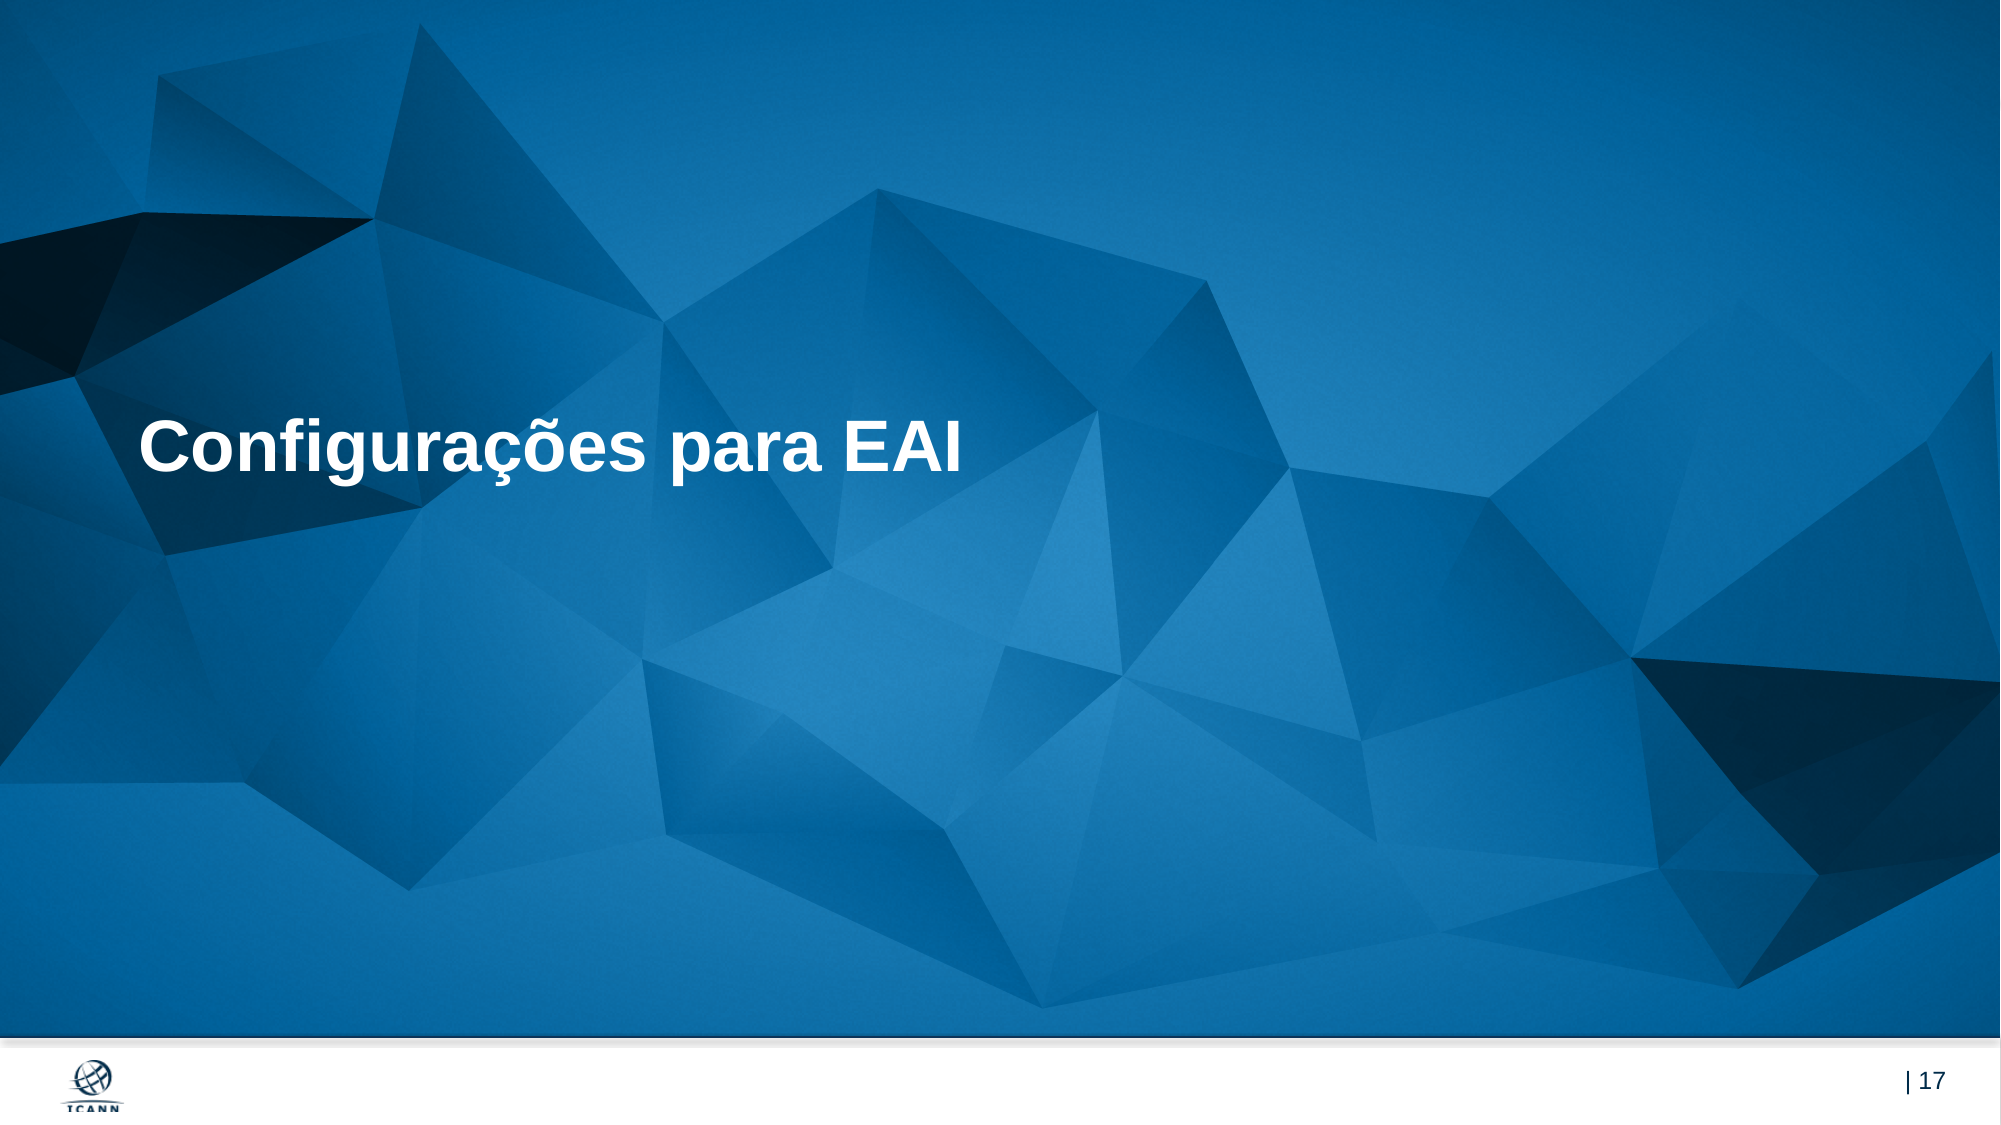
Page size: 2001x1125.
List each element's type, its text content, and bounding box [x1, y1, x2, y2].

title Configurações para EAI [123, 214, 1636, 494]
picture [0, 0, 2000, 1036]
